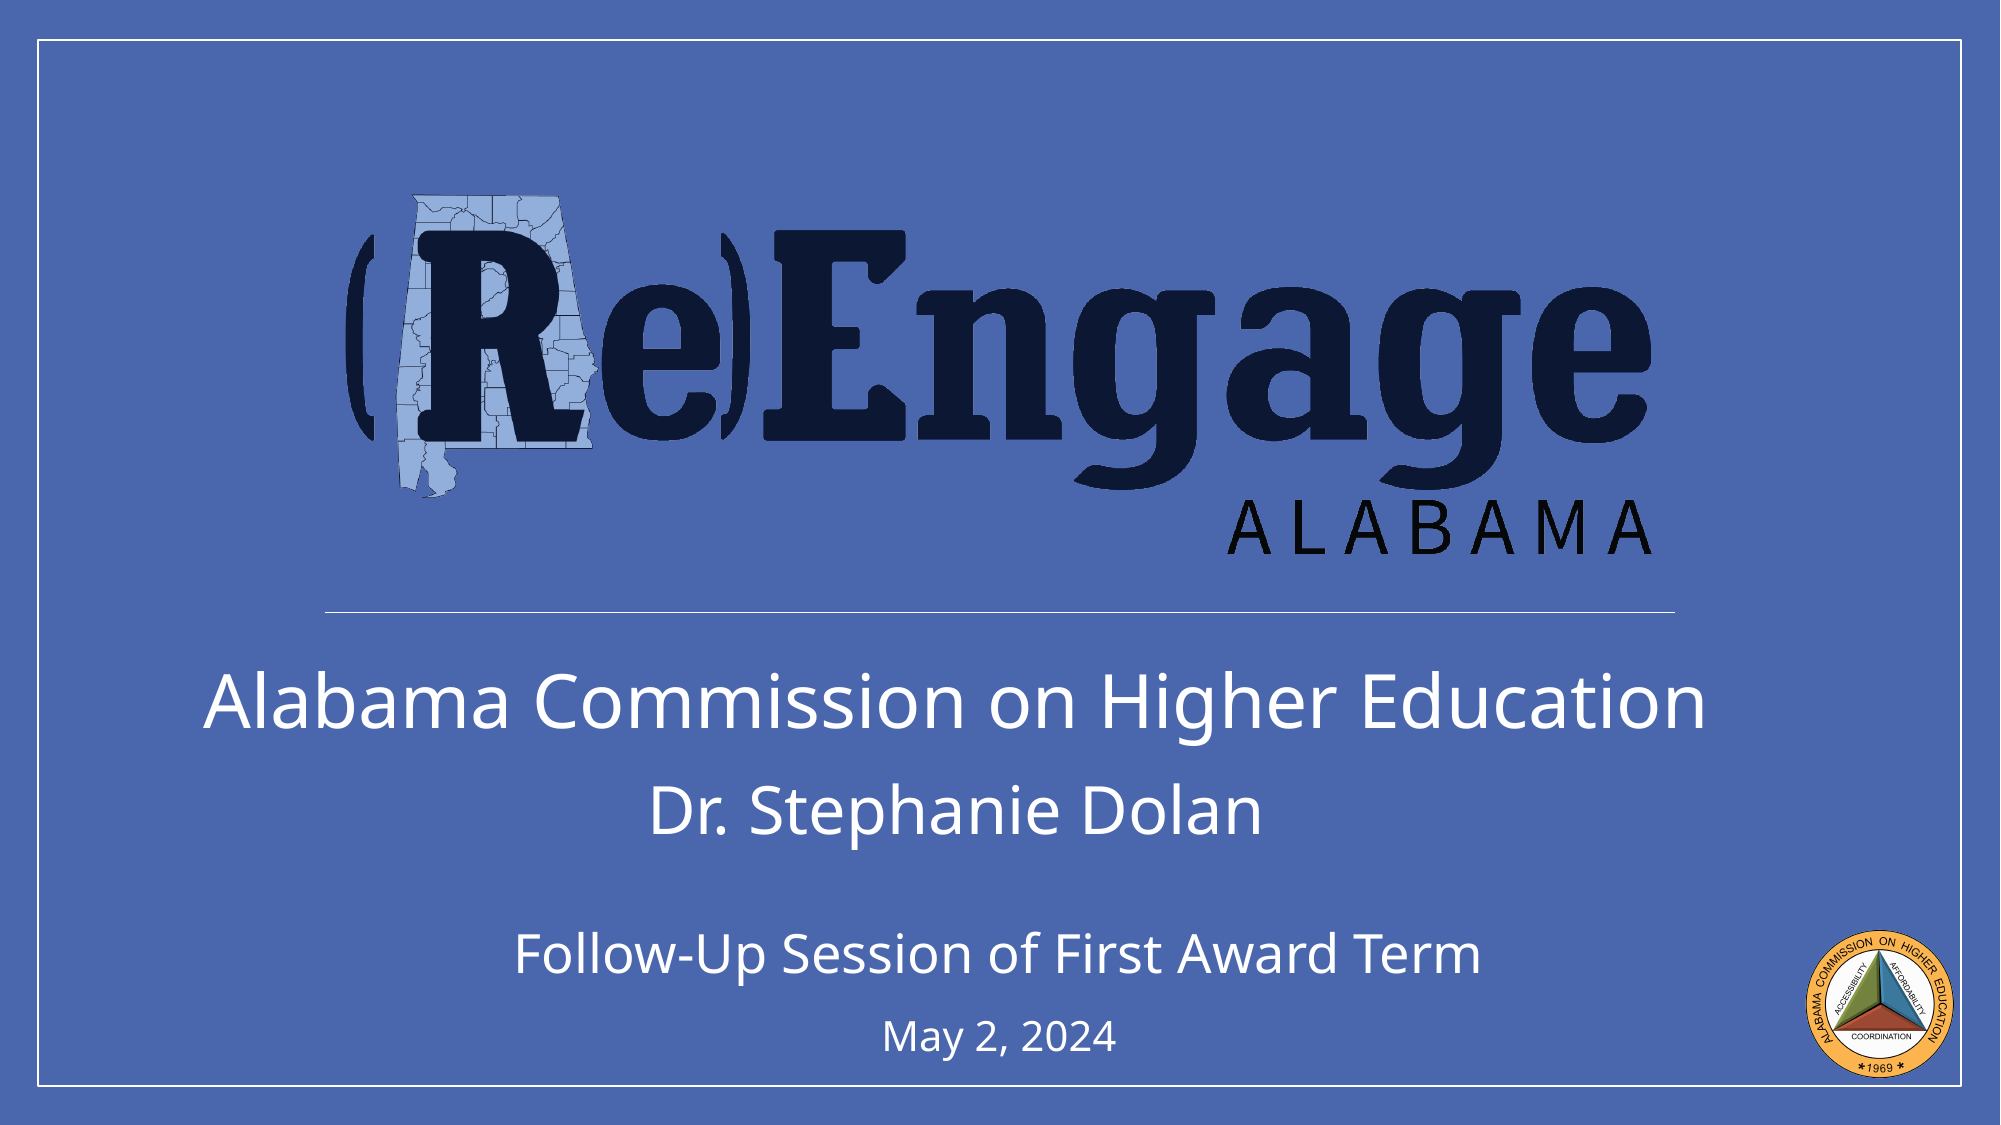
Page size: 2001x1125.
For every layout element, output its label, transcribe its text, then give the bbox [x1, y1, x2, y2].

subtitle Alabama Commission on Higher Education Dr. Stephanie Dolan [187, 636, 1725, 865]
text_box Follow-Up Session of First Award Term May 2, 2024 [182, 875, 1817, 1104]
picture [345, 194, 1655, 578]
picture [1803, 927, 1955, 1079]
